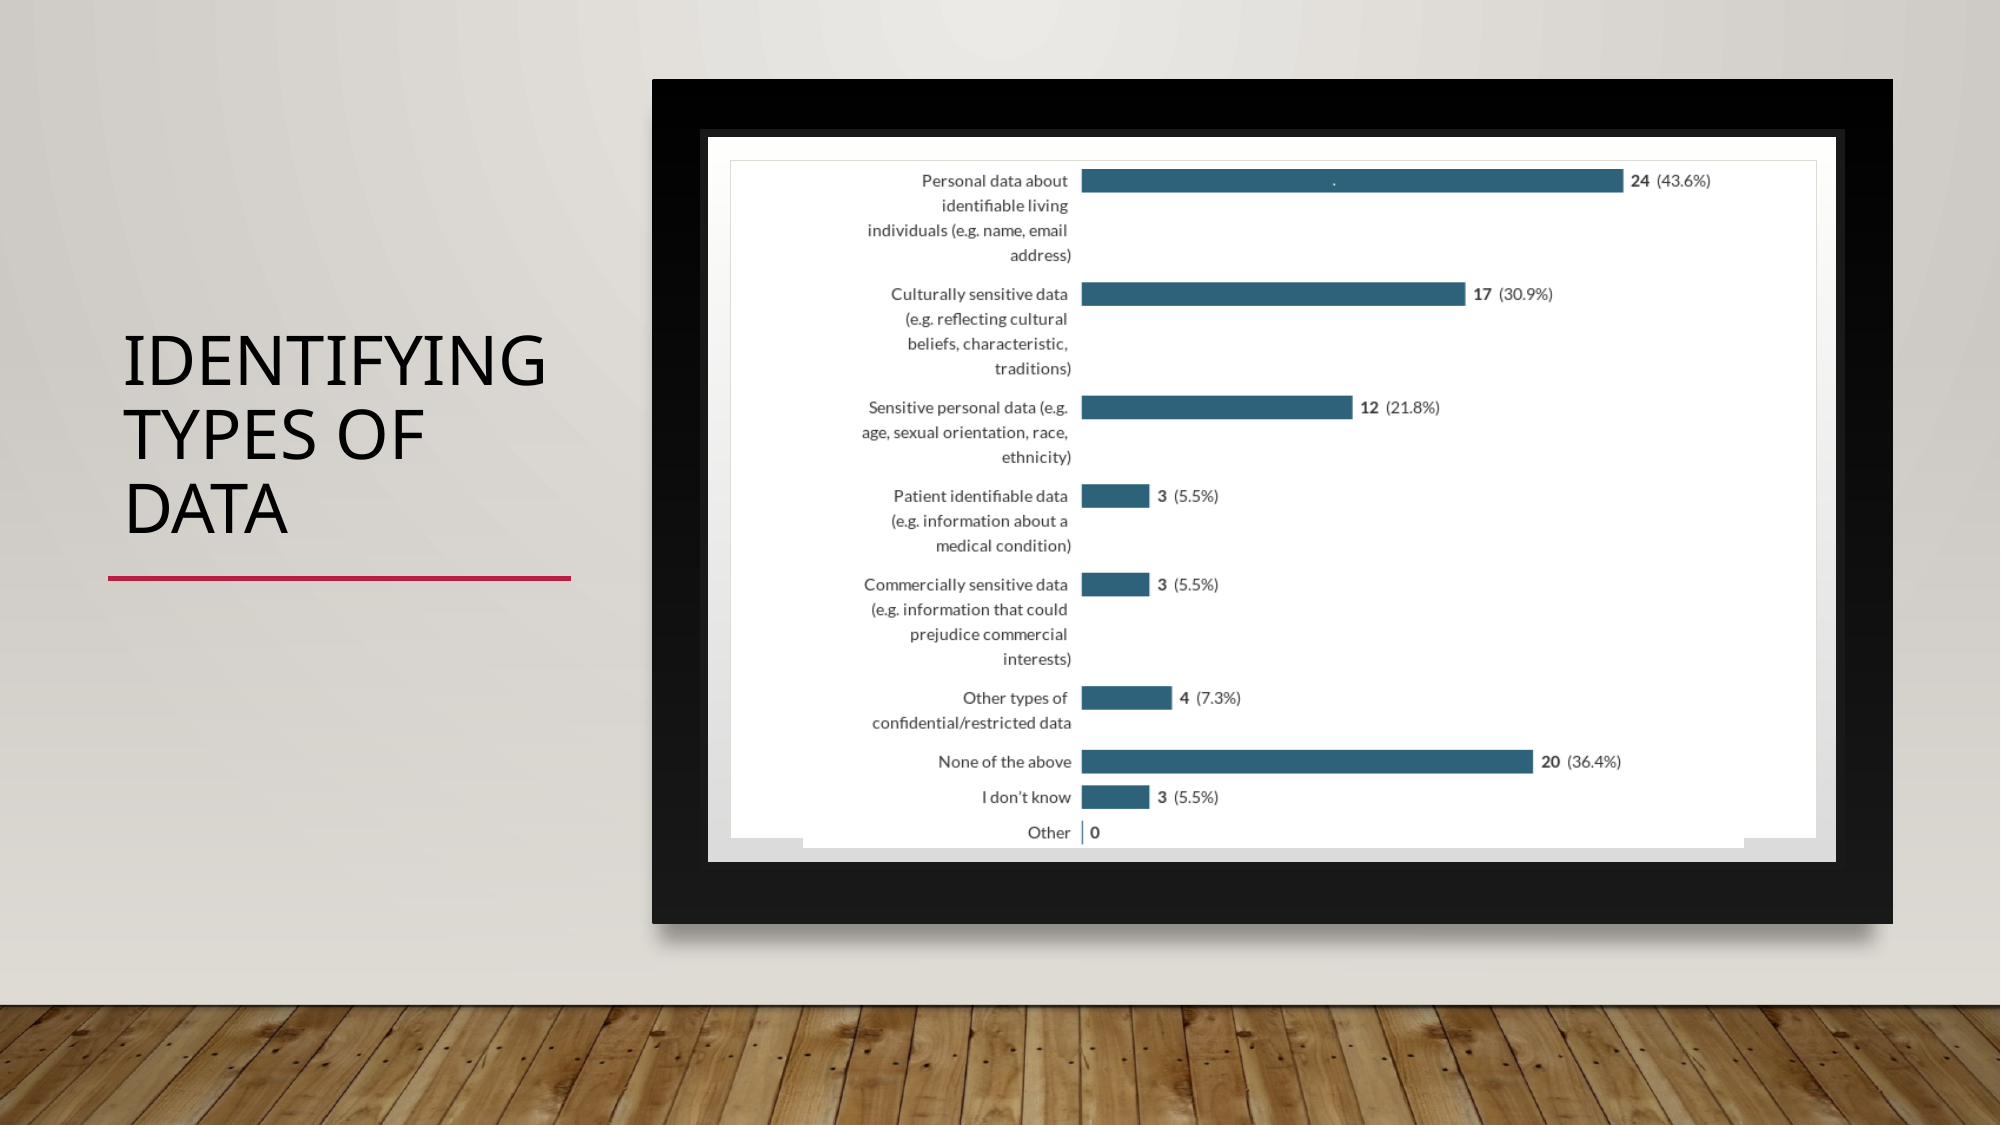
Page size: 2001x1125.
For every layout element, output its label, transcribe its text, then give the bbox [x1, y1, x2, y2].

picture [802, 169, 1745, 849]
title Identifying types of DATa [108, 241, 572, 549]
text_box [652, 78, 1894, 924]
picture [0, 1006, 2000, 1125]
text_box [0, 0, 2000, 330]
text_box [0, 330, 2000, 1004]
